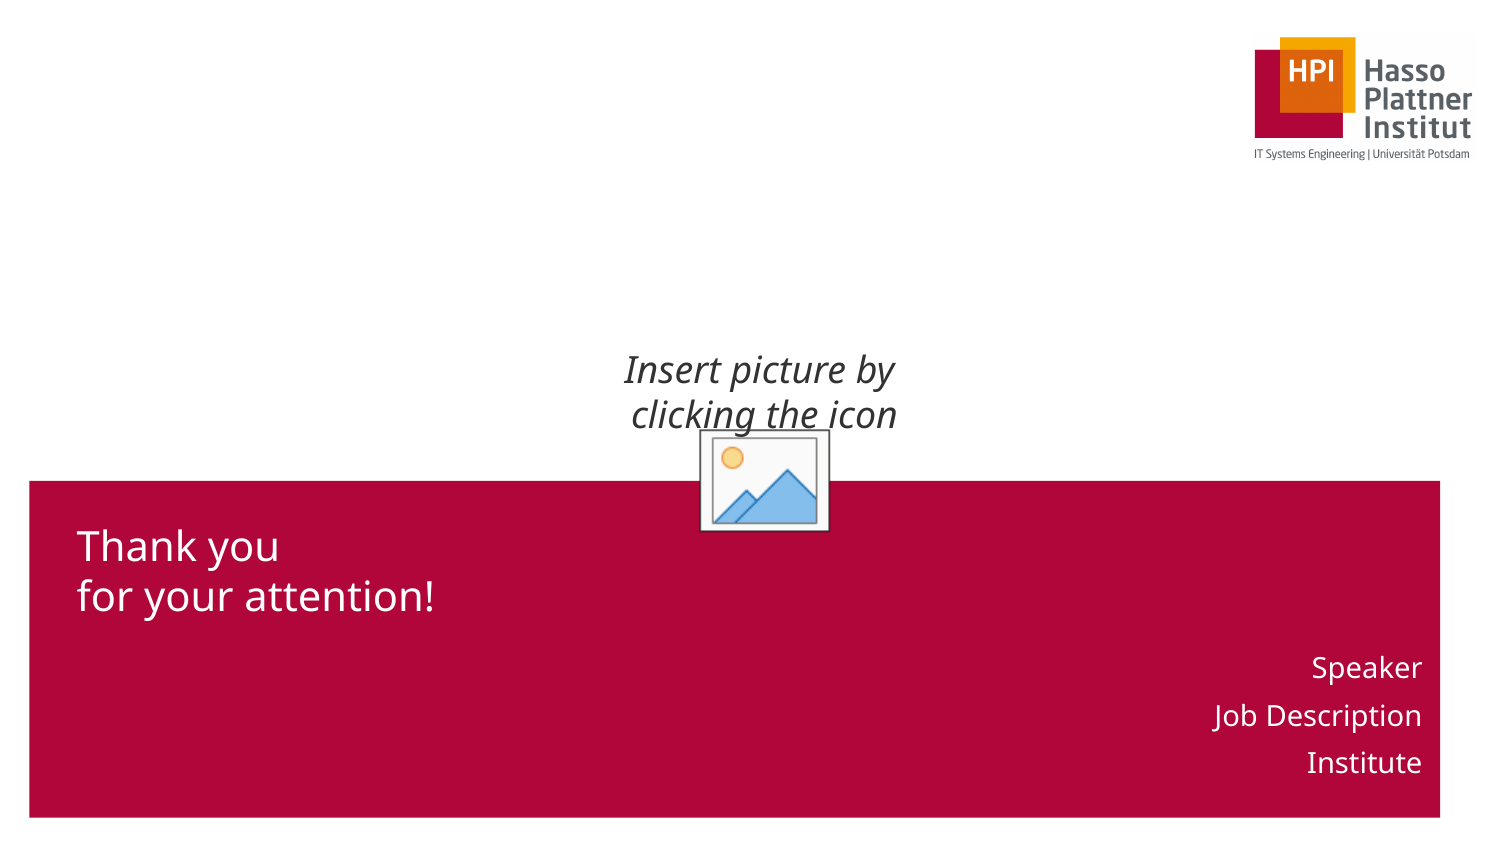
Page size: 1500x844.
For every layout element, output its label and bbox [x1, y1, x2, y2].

picture [1252, 33, 1477, 162]
picture [58, 173, 1471, 789]
